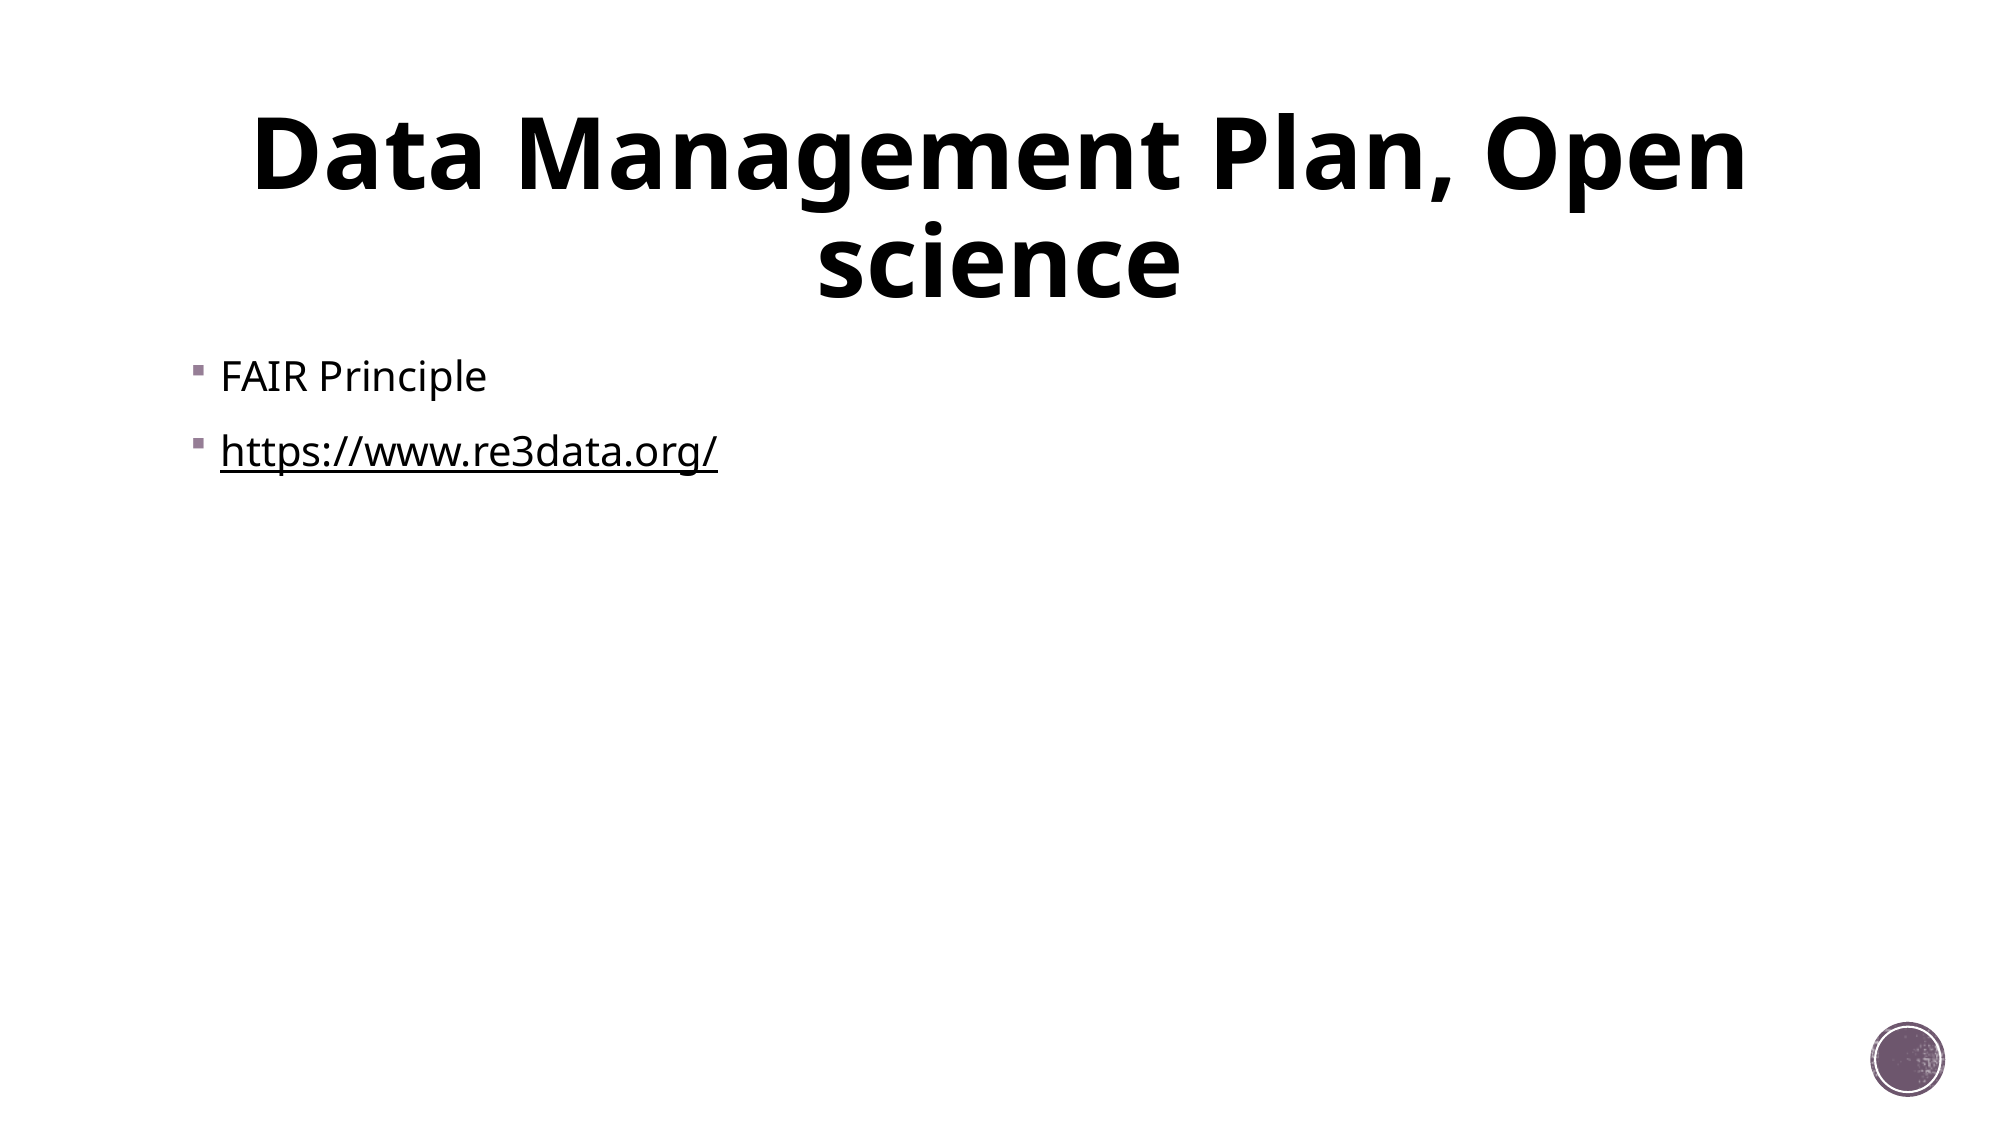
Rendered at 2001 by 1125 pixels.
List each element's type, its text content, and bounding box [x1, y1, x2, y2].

list FAIR Principle https://www.re3data.org/ [175, 348, 1826, 1013]
title Data Management Plan, Open science [175, 79, 1826, 344]
